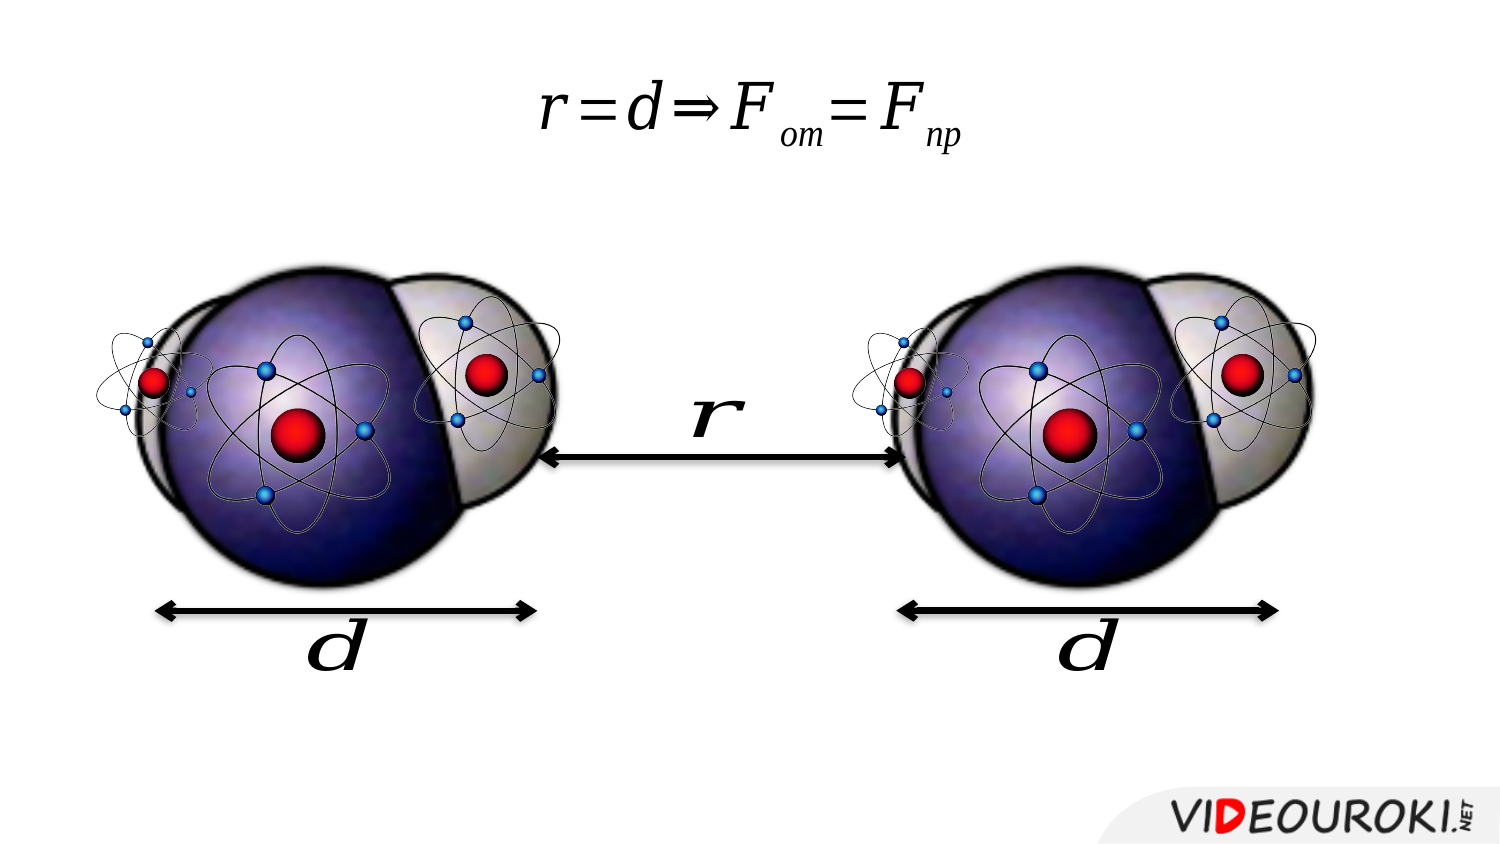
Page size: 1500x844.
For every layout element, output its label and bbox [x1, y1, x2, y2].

picture [833, 221, 1339, 623]
text_box [1097, 786, 1500, 844]
picture [77, 221, 583, 623]
